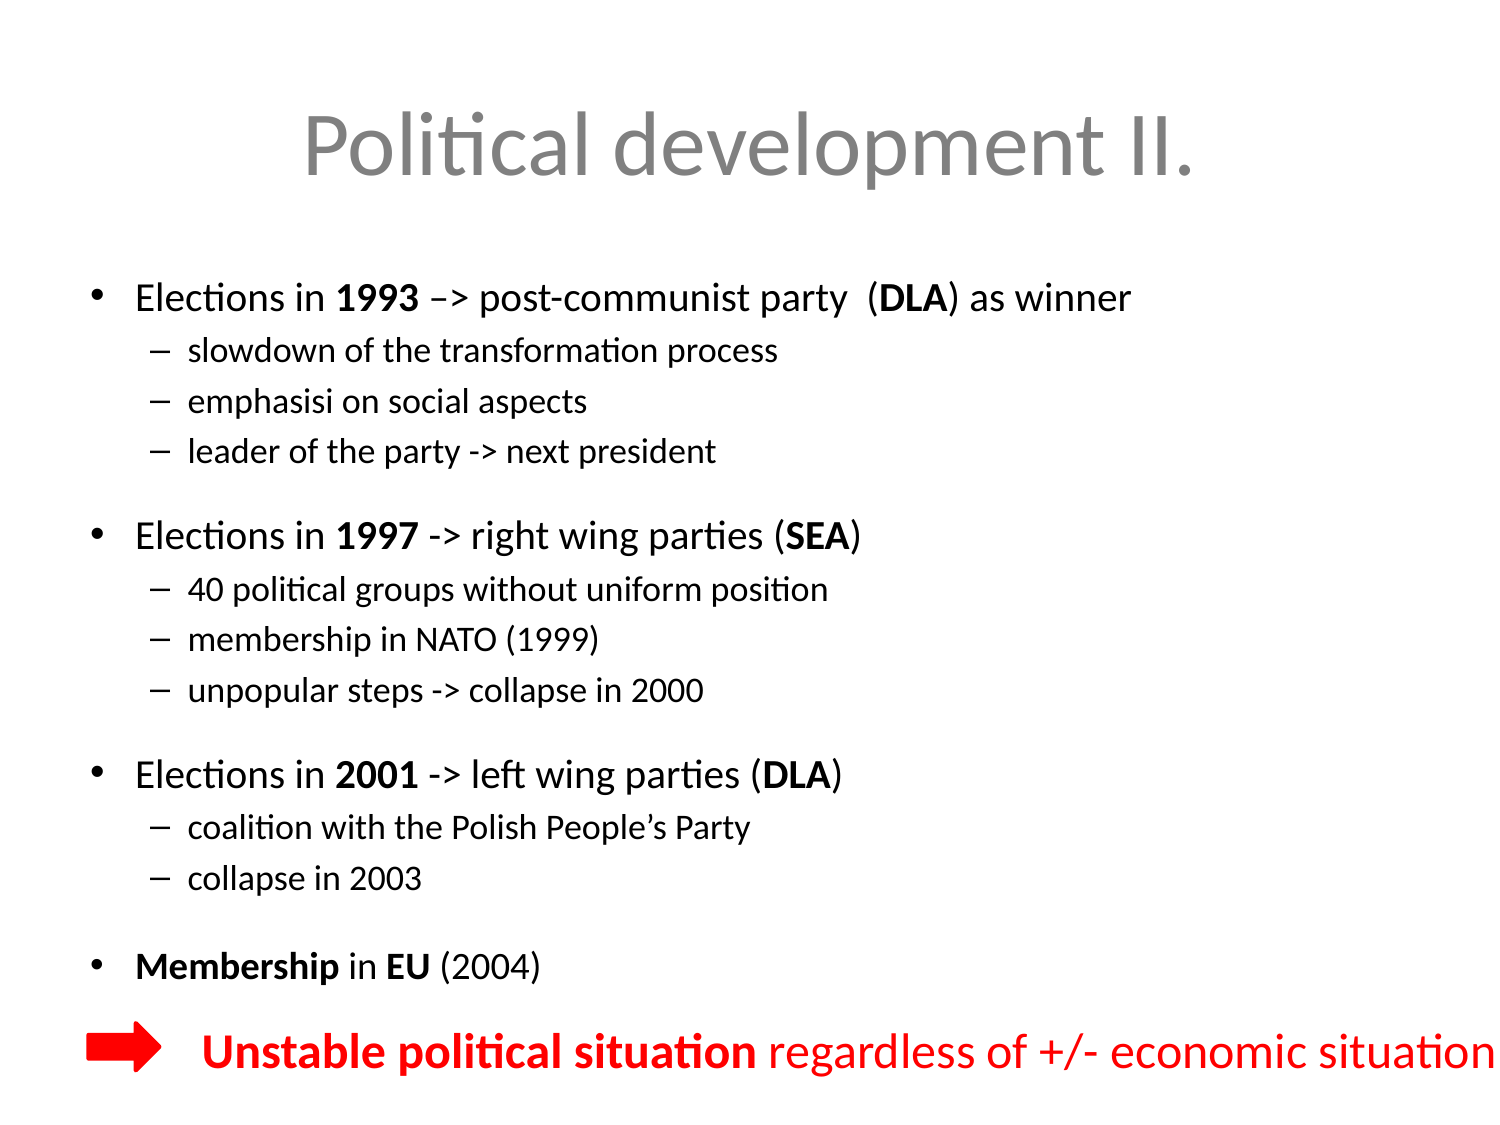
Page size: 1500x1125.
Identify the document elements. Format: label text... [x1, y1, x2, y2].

title Political development II. [75, 45, 1425, 233]
text_box [86, 1021, 162, 1073]
text_box Unstable political situation regardless of +/- economic situation [186, 1011, 1500, 1087]
list Elections in 1993 –> post-communist party (DLA) as winner slowdown of the transformation process emphasisi on social aspects leader of the party -> next president Elections in 1997 -> right wing parties (SEA) 40 political groups without uniform position membership in NATO (1999) unpopular steps -> collapse in 2000 Elections in 2001 -> left wing parties (DLA) coalition with the Polish People’s Party collapse in 2003 Membership in EU (2004) [75, 262, 1425, 1005]
